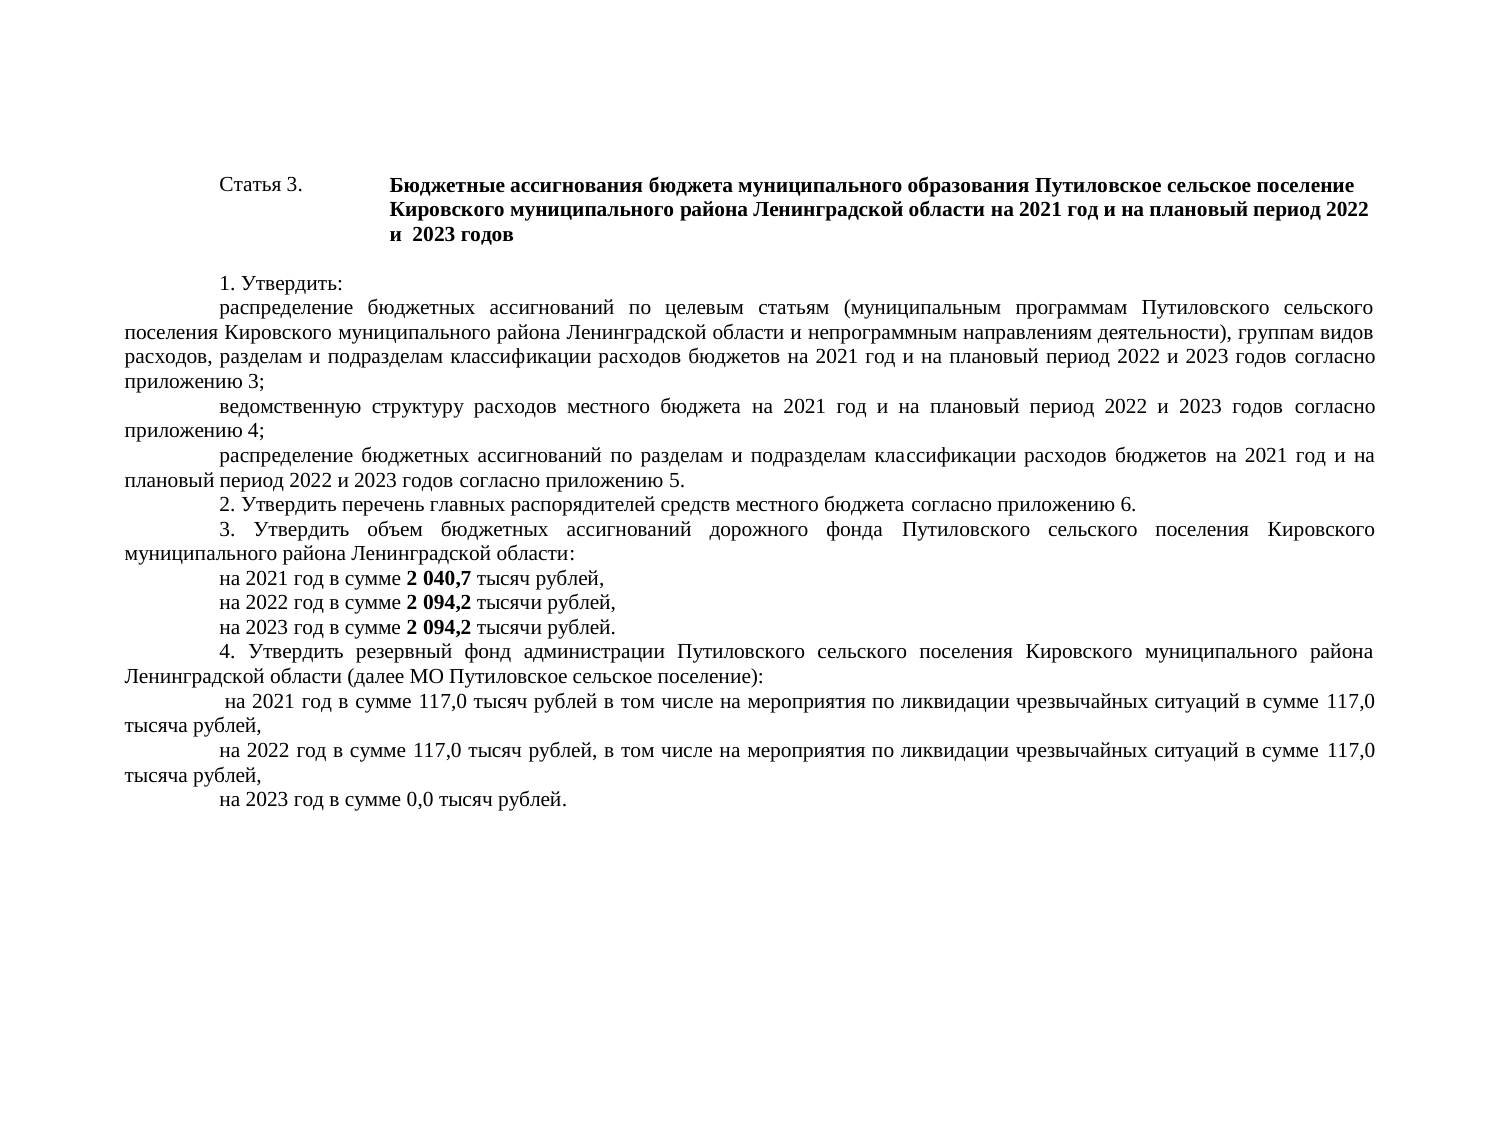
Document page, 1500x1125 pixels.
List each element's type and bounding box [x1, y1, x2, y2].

picture [107, 172, 1391, 812]
